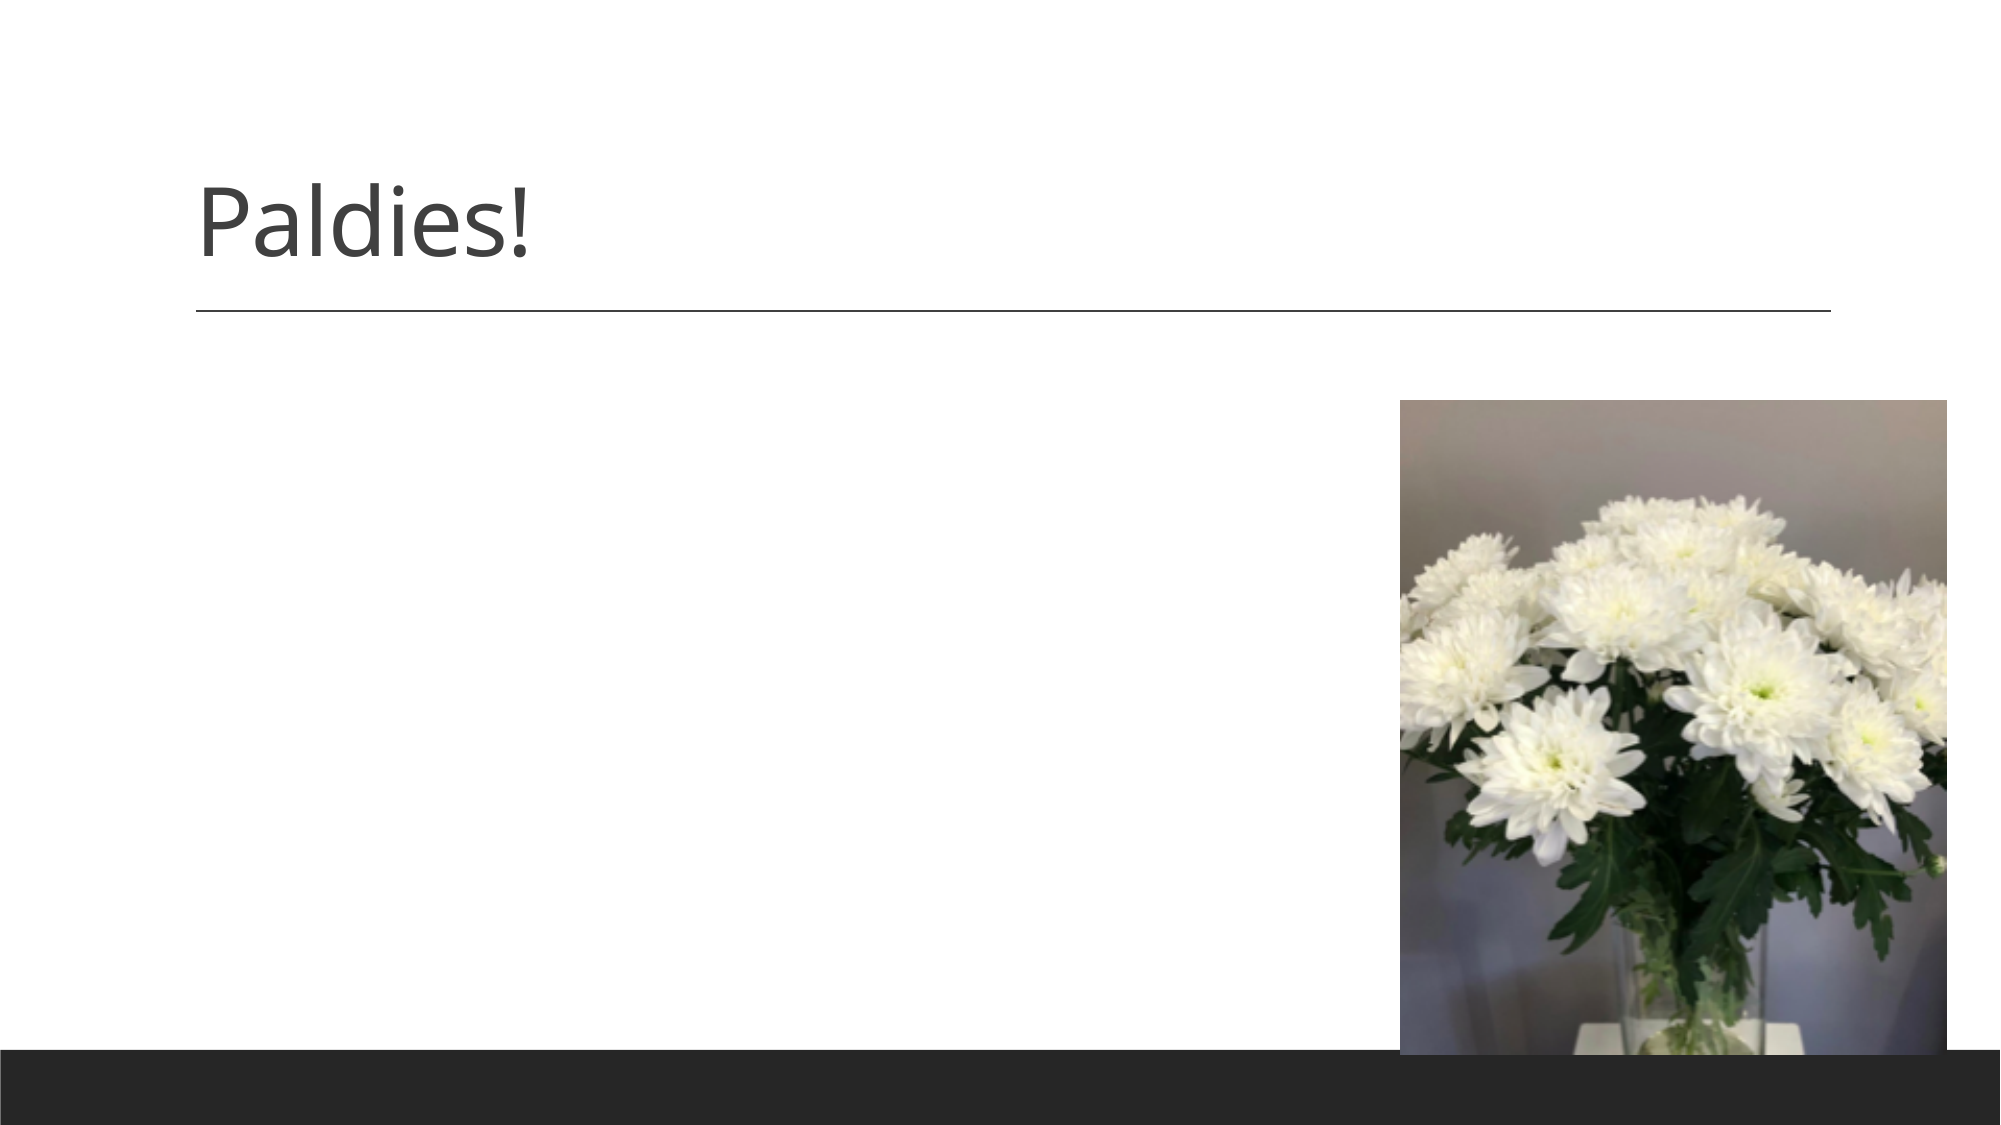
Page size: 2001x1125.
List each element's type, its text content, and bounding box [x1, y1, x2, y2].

title Paldies! [180, 47, 1830, 285]
picture [1400, 399, 1947, 1055]
